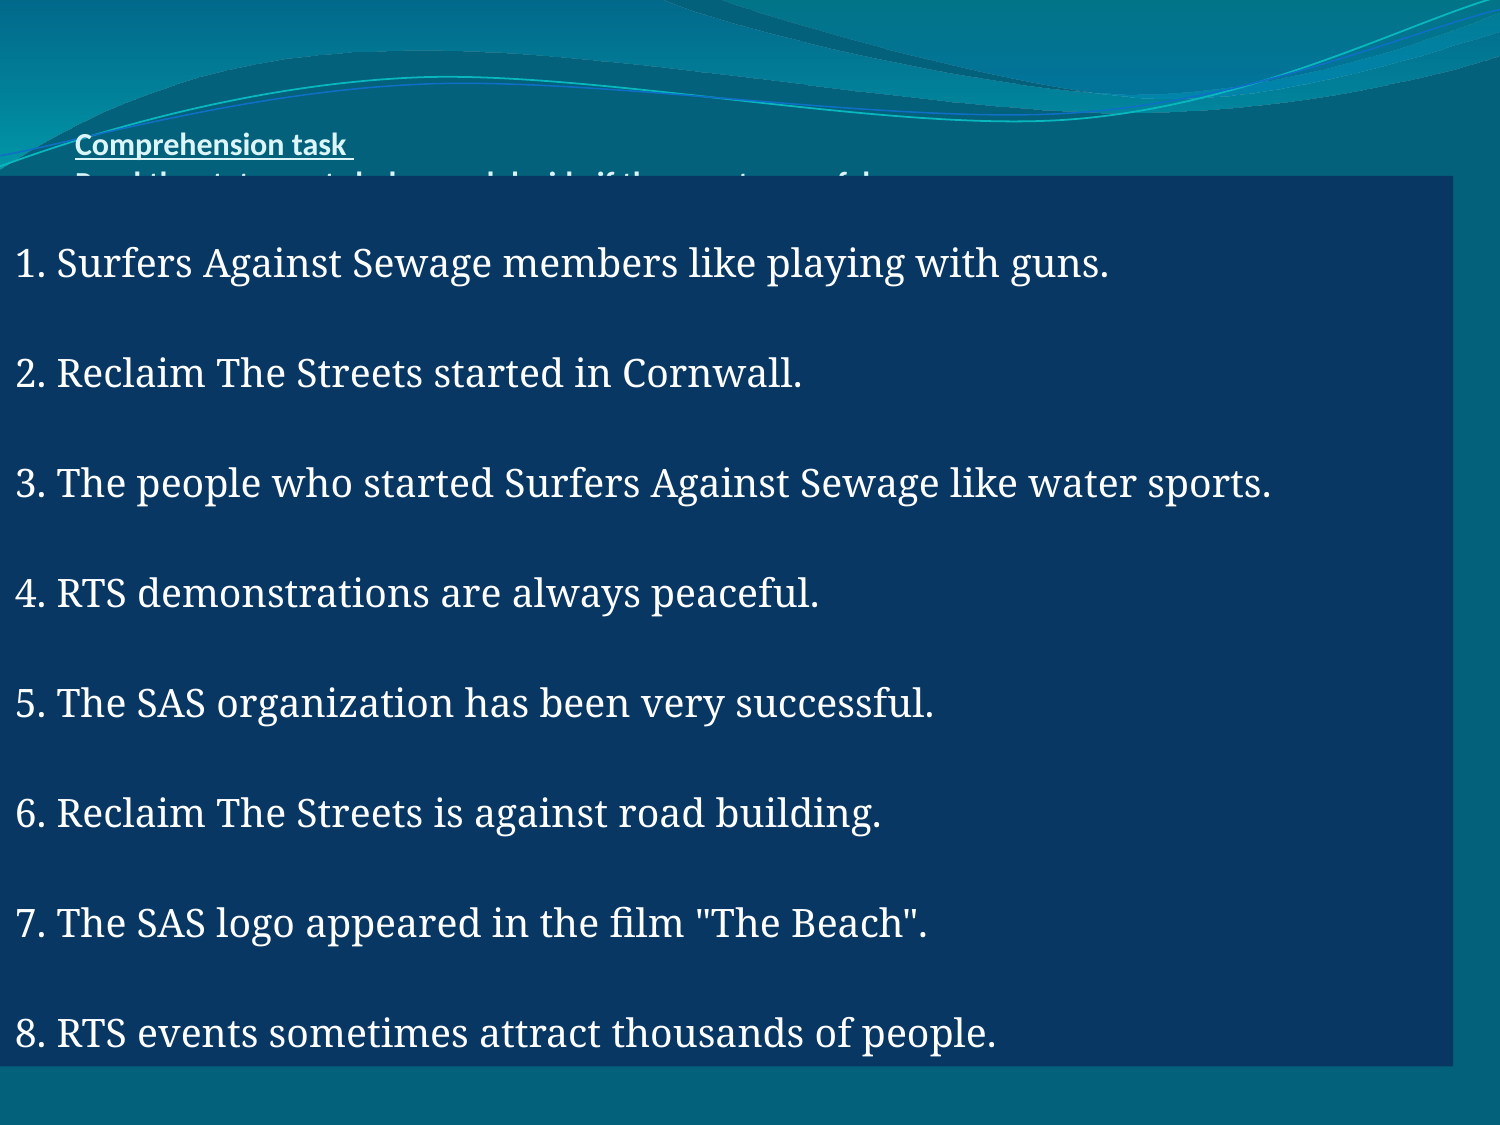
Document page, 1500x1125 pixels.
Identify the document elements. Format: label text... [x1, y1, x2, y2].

list 1. Surfers Against Sewage members like playing with guns. 2. Reclaim The Streets started in Cornwall. 3. The people who started Surfers Against Sewage like water sports. 4. RTS demonstrations are always peaceful. 5. The SAS organization has been very successful. 6. Reclaim The Streets is against road building. 7. The SAS logo appeared in the film "The Beach". 8. RTS events sometimes attract thousands of people. [0, 175, 1454, 1067]
title Comprehension task Read the statements below and decide if they are true or false. [75, 115, 1425, 175]
